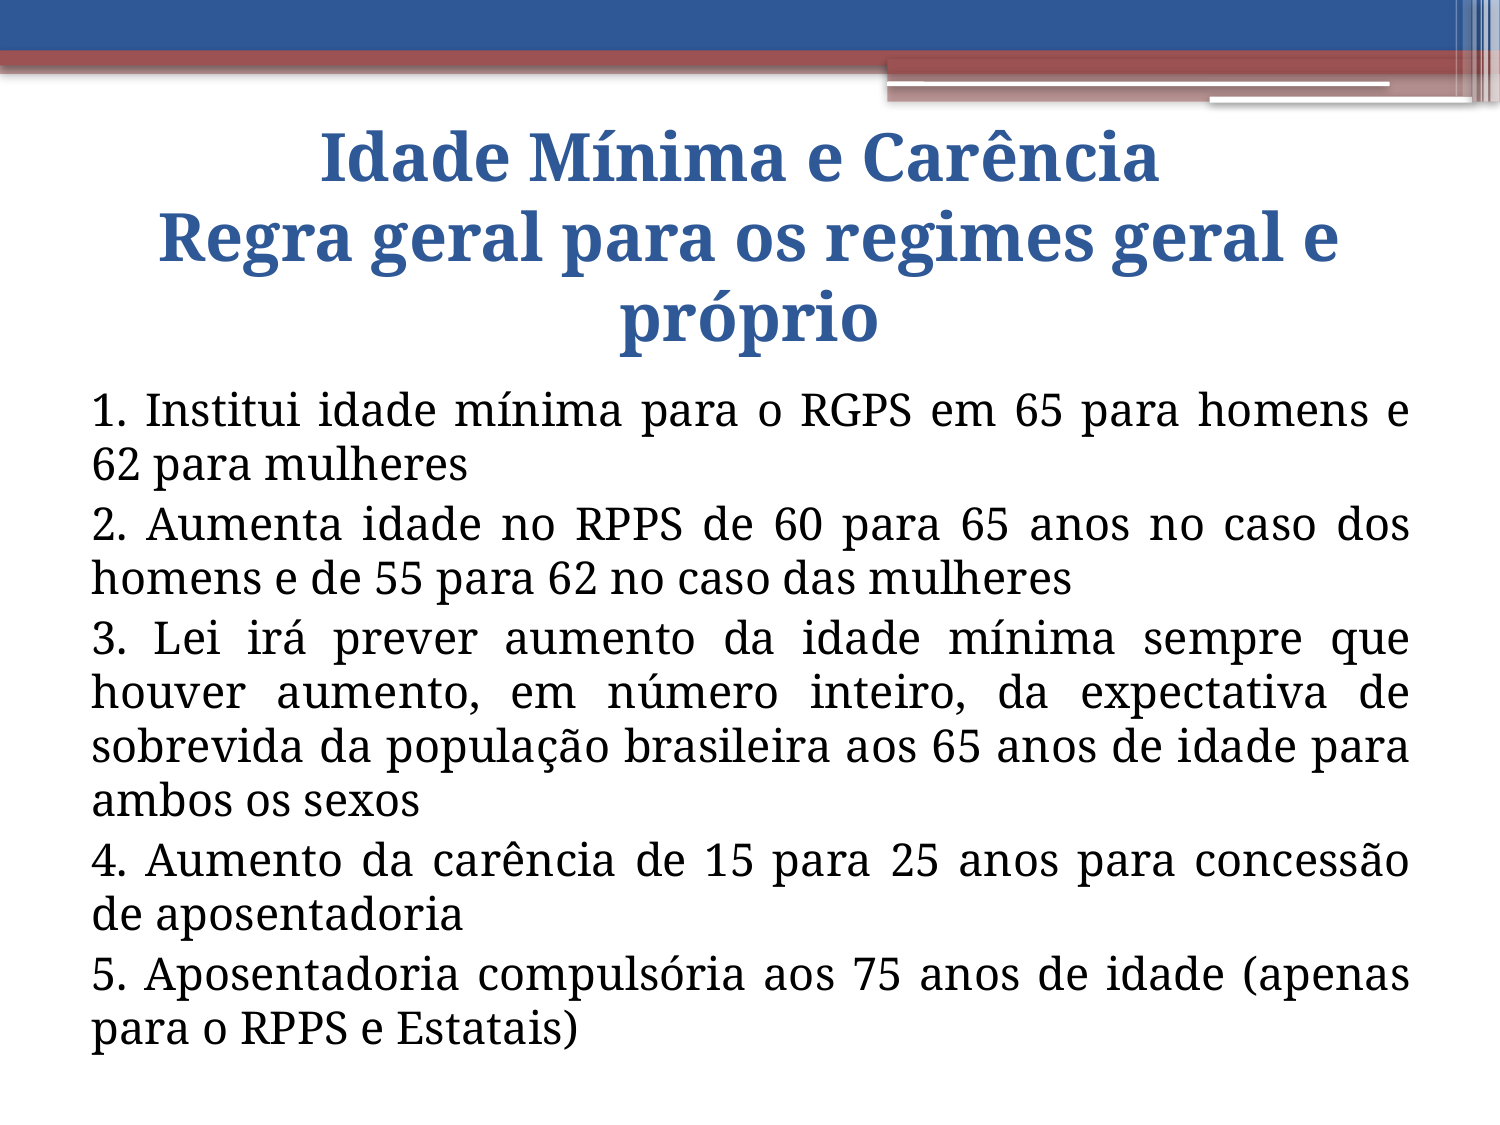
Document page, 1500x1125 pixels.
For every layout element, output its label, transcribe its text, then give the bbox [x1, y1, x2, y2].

title Idade Mínima e Carência Regra geral para os regimes geral e próprio [41, 196, 1459, 354]
list 1. Institui idade mínima para o RGPS em 65 para homens e 62 para mulheres 2. Aumenta idade no RPPS de 60 para 65 anos no caso dos homens e de 55 para 62 no caso das mulheres 3. Lei irá prever aumento da idade mínima sempre que houver aumento, em número inteiro, da expectativa de sobrevida da população brasileira aos 65 anos de idade para ambos os sexos 4. Aumento da carência de 15 para 25 anos para concessão de aposentadoria 5. Aposentadoria compulsória aos 75 anos de idade (apenas para o RPPS e Estatais) [76, 373, 1426, 1068]
